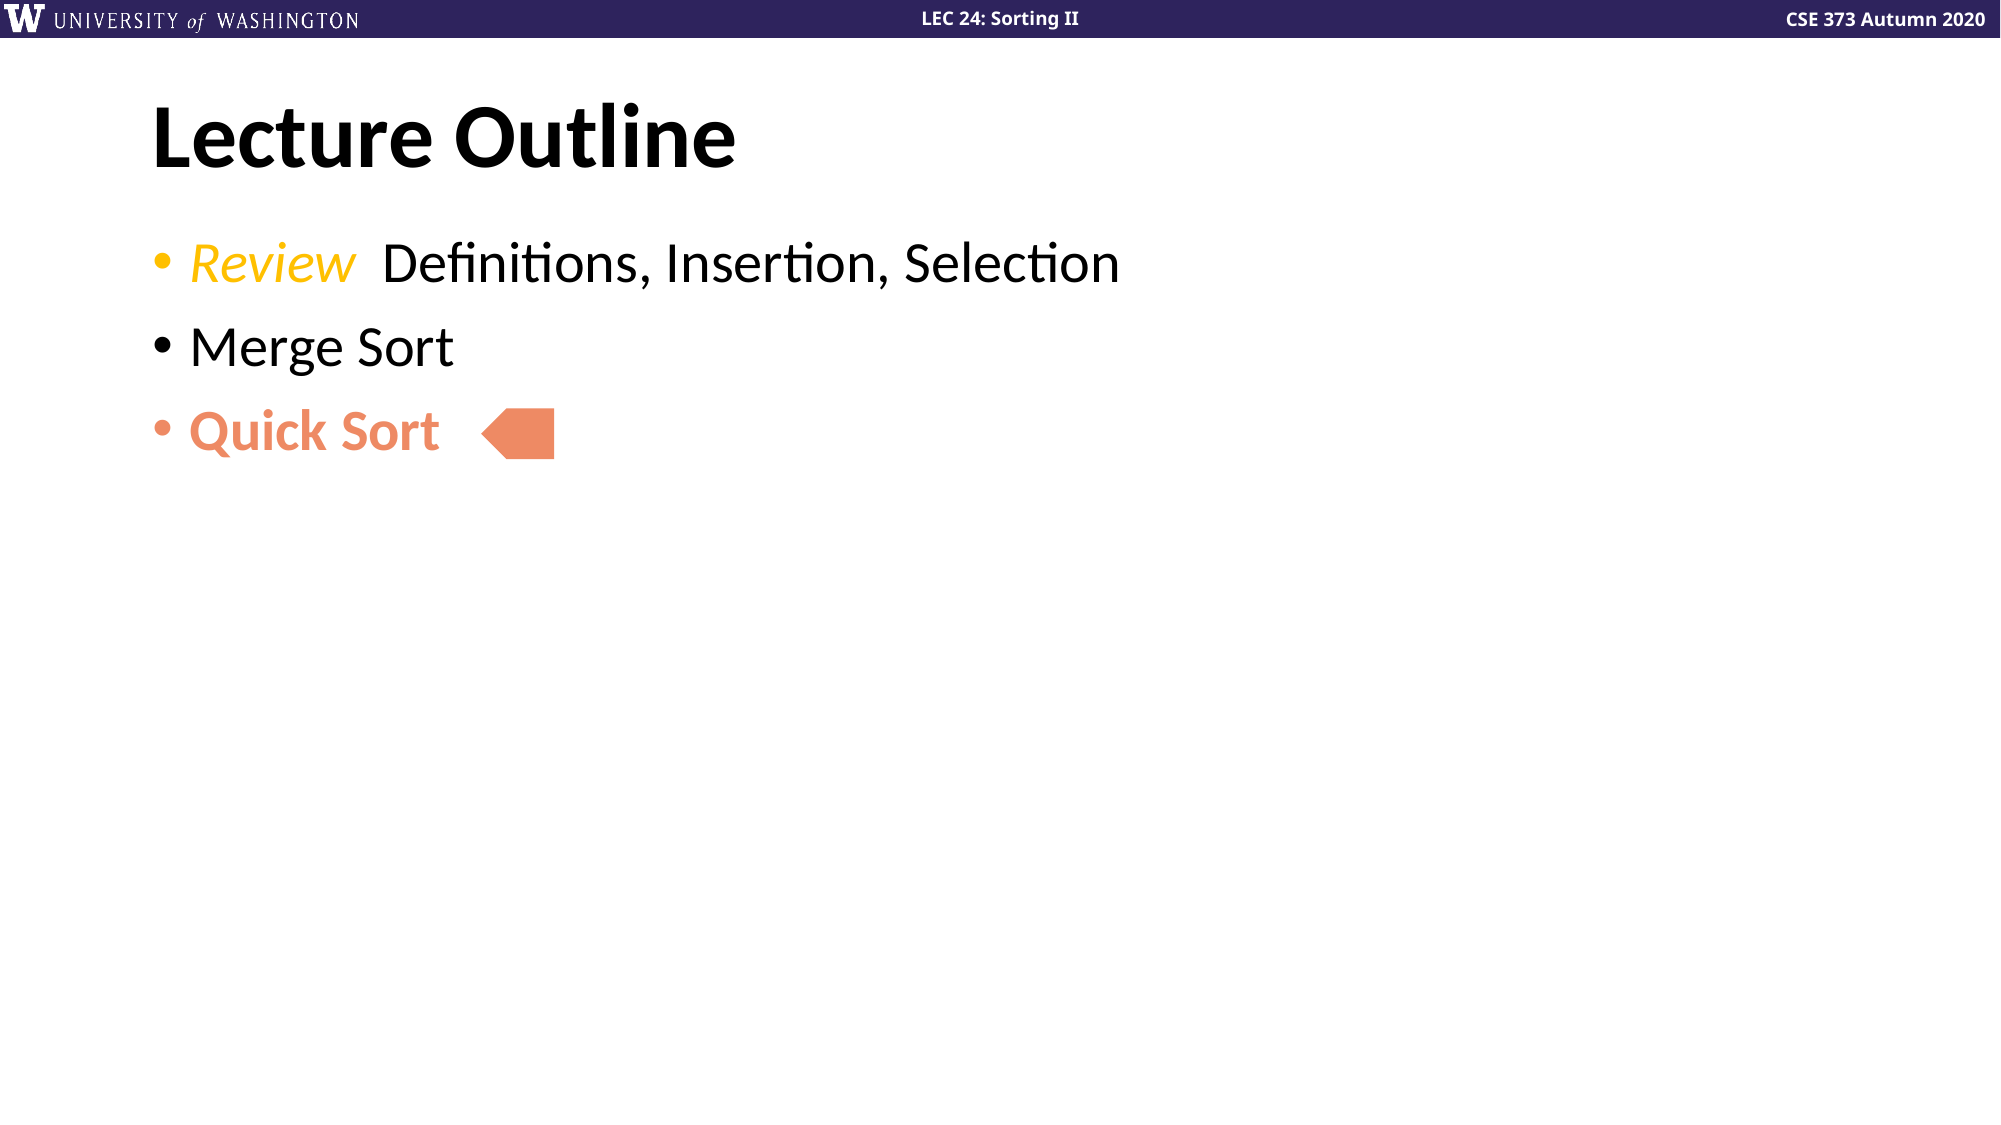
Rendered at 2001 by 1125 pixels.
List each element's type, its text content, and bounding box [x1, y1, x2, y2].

text_box [479, 407, 556, 461]
picture [4, 4, 358, 33]
list Review Definitions, Insertion, Selection Merge Sort Quick Sort [137, 224, 1863, 1014]
title Lecture Outline [137, 74, 1863, 200]
